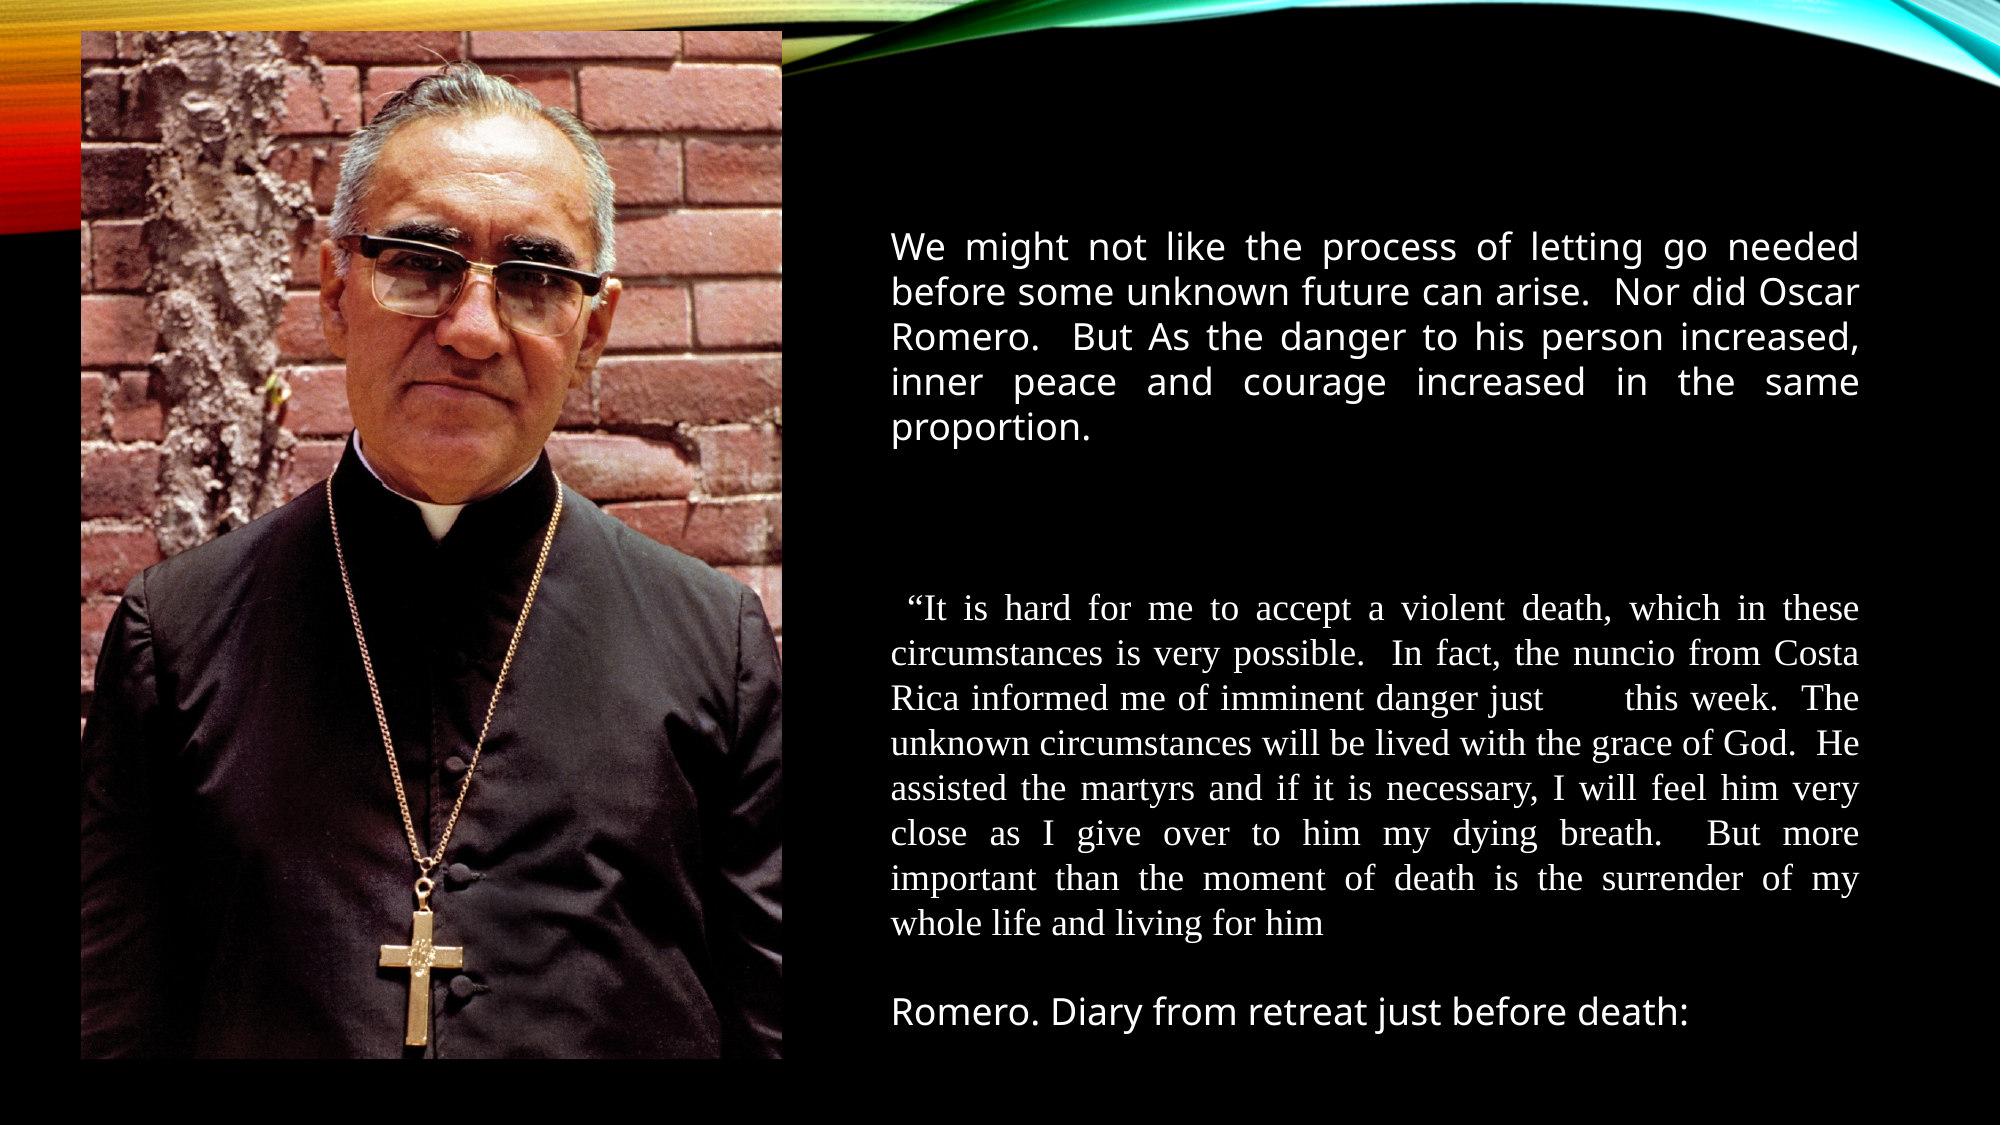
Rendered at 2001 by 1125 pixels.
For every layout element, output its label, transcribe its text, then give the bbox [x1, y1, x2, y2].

text_box We might not like the process of letting go needed before some unknown future can arise. Nor did Oscar Romero. But As the danger to his person increased, inner peace and courage increased in the same proportion. “It is hard for me to accept a violent death, which in these circumstances is very possible. In fact, the nuncio from Costa Rica informed me of imminent danger just this week. The unknown circumstances will be lived with the grace of God. He assisted the martyrs and if it is necessary, I will feel him very close as I give over to him my dying breath. But more important than the moment of death is the surrender of my whole life and living for him Romero. Diary from retreat just before death: [875, 215, 1876, 1041]
picture [0, 0, 2000, 1059]
